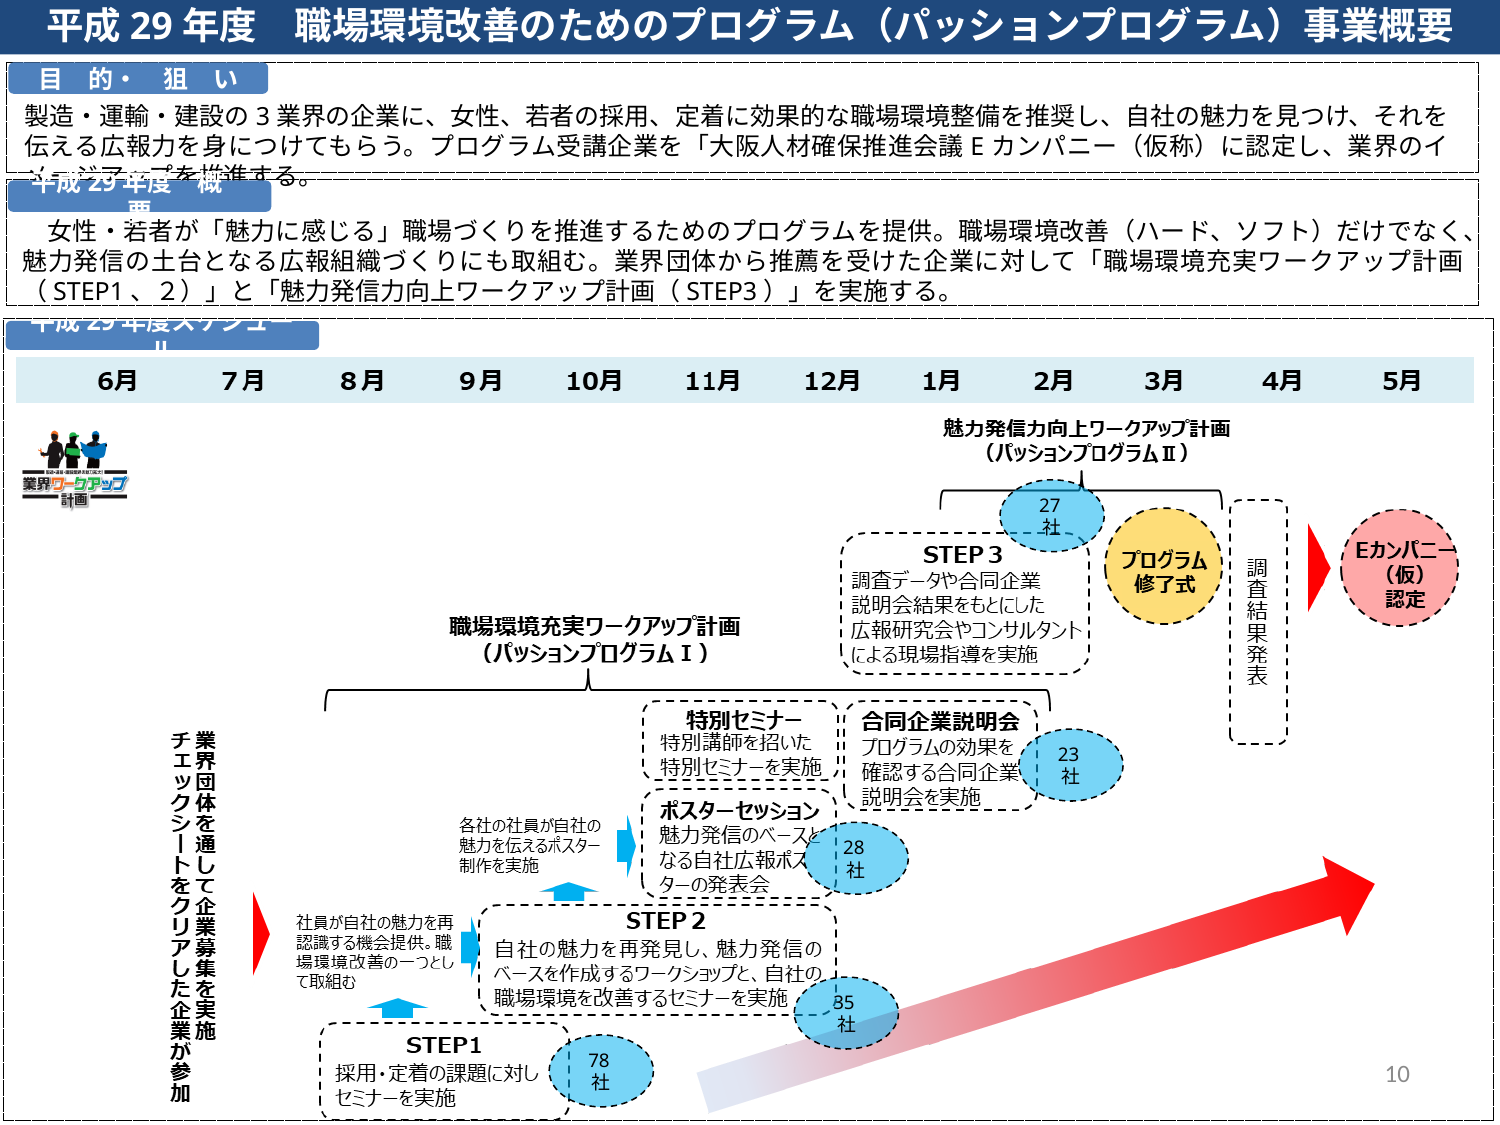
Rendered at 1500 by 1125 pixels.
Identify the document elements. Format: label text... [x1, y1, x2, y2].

text_box [4, 60, 1480, 175]
text_box [2, 316, 1495, 1123]
text_box [4, 177, 1480, 308]
text_box 平成29年度 職場環境改善のためのプログラム（パッションプログラム）事業概要 [0, 0, 1500, 57]
text_box ⼥性・若者が「魅⼒に感じる」職場づくりを推進するためのプログラムを提供。職場環境改善（ハード、ソフト）だけでなく、魅⼒発信の⼟台となる広報組織づくりにも取組む。業界団体から推薦を受けた企業に対して「職場環境充実ワークアップ計画（STEP1、２）」と「魅力発信力向上ワークアップ計画（STEP3）」を実施する。 [7, 306, 1479, 314]
text_box 目 的・ 狙 い [6, 60, 271, 96]
text_box 製造・運輸・建設の3業界の企業に、女性、若者の採用、定着に効果的な職場環境整備を推奨し、自社の魅力を見つけ、それを伝える広報力を身につけてもらう。プログラム受講企業を「大阪人材確保推進会議Eカンパニー（仮称）に認定し、業界のイメージアップを推進する。 [9, 173, 1464, 179]
text_box 平成29年度 概 要 [5, 178, 274, 214]
picture [16, 357, 1479, 1122]
